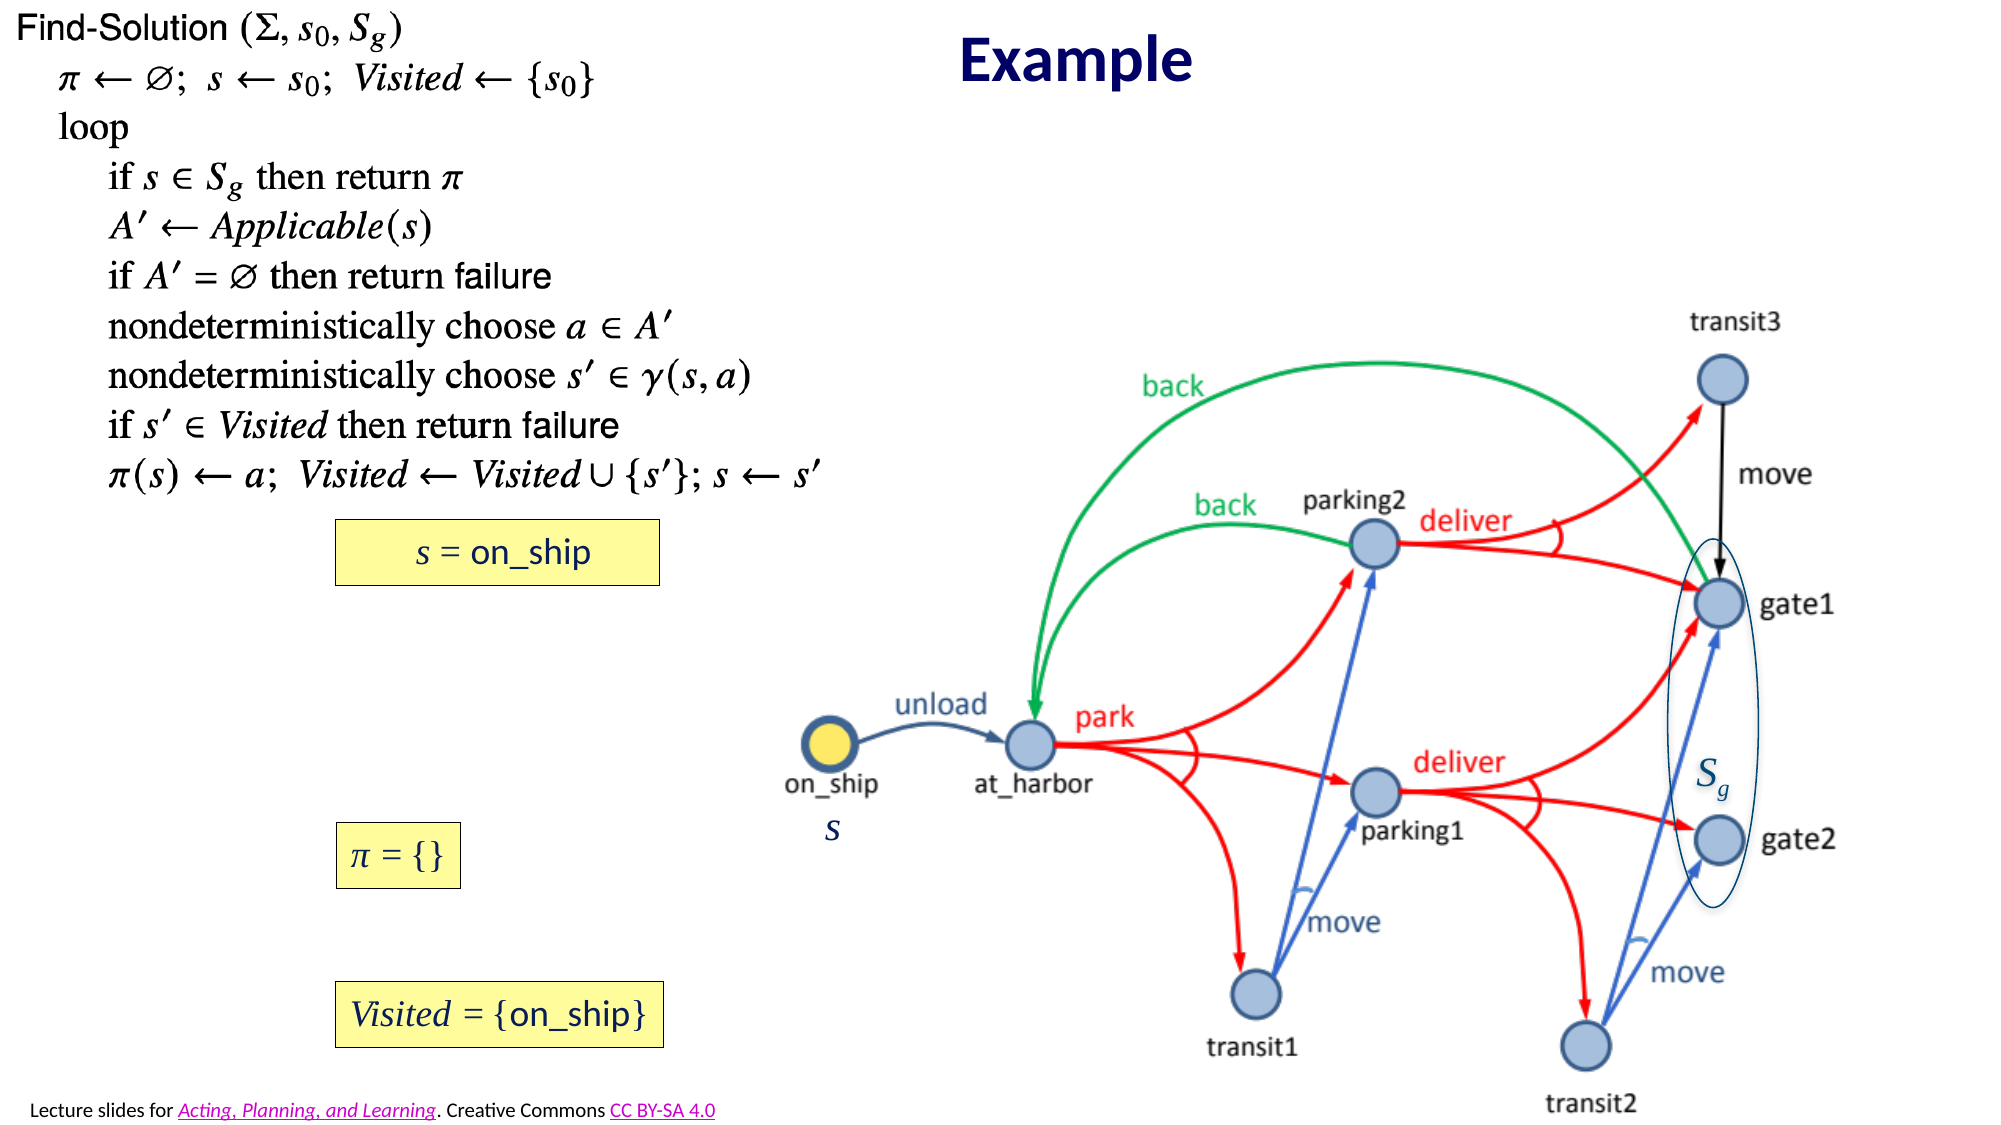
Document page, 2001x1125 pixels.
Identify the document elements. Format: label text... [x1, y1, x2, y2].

picture [8, 0, 1845, 1124]
text_box s = on_ship [335, 519, 660, 586]
text_box π = {} [336, 822, 461, 889]
title Example [836, 0, 1334, 103]
text_box Visited = {on_ship} [335, 981, 664, 1048]
